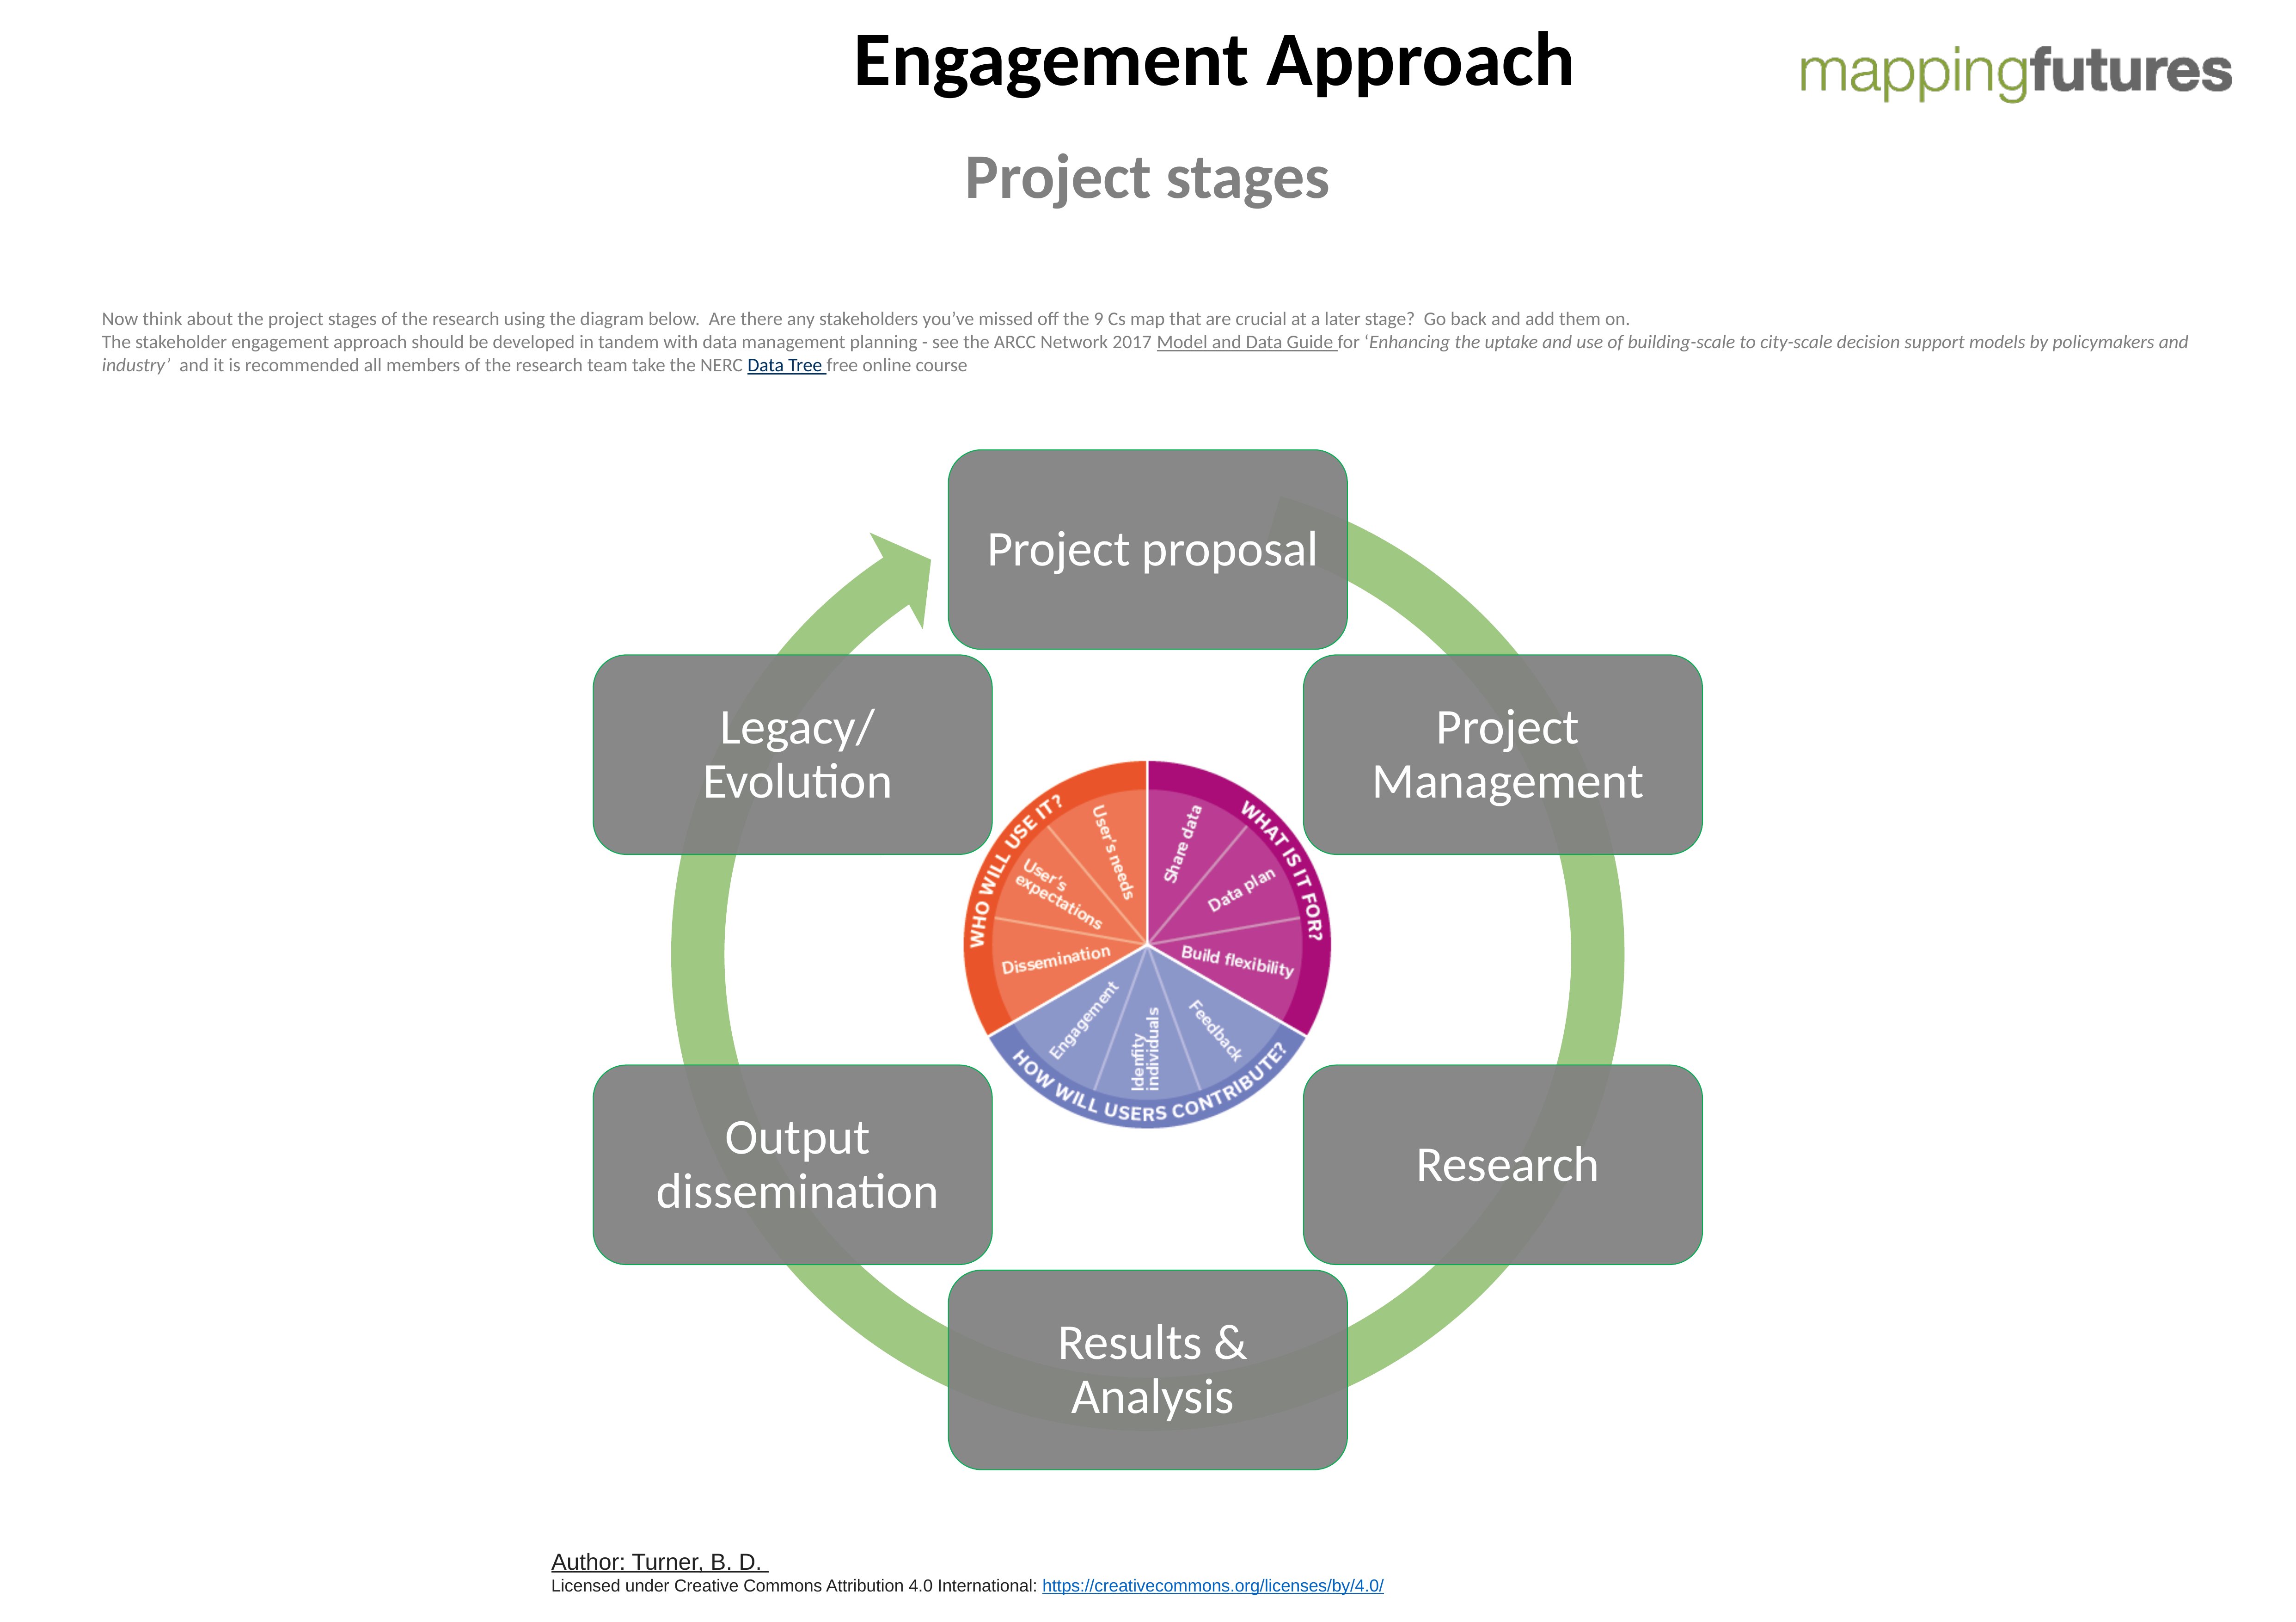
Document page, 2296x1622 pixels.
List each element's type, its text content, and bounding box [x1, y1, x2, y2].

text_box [382, 449, 1913, 1470]
text_box Project stages [0, 131, 2296, 215]
picture [1798, 38, 2234, 120]
text_box Author: Turner, B. D. Licensed under Creative Commons Attribution 4.0 International: https://creativecommons.org/licenses/by/4.0/ [544, 1543, 1692, 1599]
picture [963, 760, 1333, 1130]
text_box Now think about the project stages of the research using the diagram below. Are there any stakeholders you’ve missed off the 9 Cs map that are crucial at a later stage? Go back and add them on. The stakeholder engagement approach should be developed in tandem with data management planning - see the ARCC Network 2017 Model and Data Guide for ‘Enhancing the uptake and use of building-scale to city-scale decision support models by policymakers and industry’ and it is recommended all members of the research team take the NERC Data Tree free online course [95, 302, 2253, 379]
text_box Engagement Approach [664, 5, 1766, 104]
